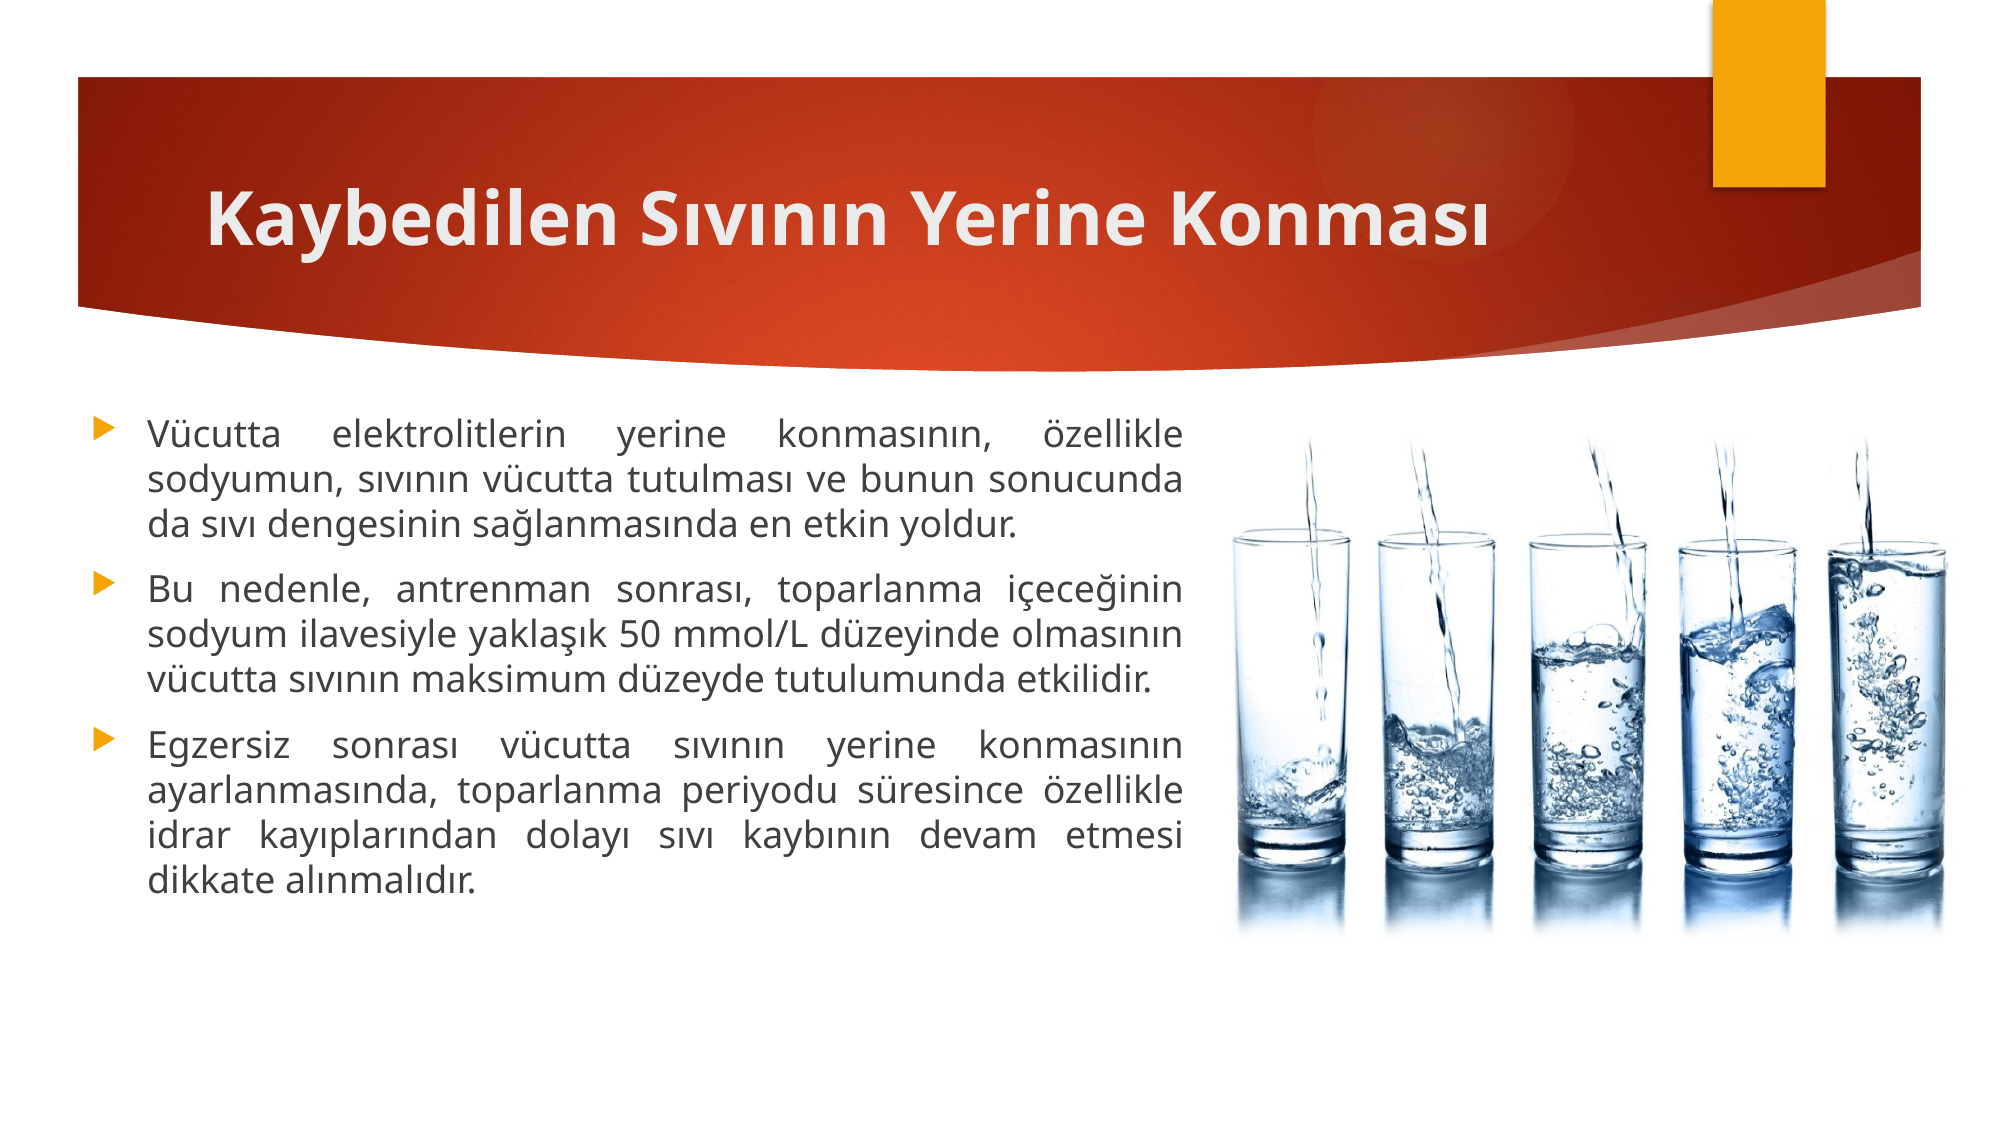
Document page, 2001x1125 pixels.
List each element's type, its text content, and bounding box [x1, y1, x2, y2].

picture [1217, 433, 1967, 940]
title Kaybedilen Sıvının Yerine Konması [189, 155, 1627, 275]
list Vücutta elektrolitlerin yerine konmasının, özellikle sodyumun, sıvının vücutta tutulması ve bunun sonucunda da sıvı dengesinin sağlanmasında en etkin yoldur. Bu nedenle, antrenman sonrası, toparlanma içeceğinin sodyum ilavesiyle yaklaşık 50 mmol/L düzeyinde olmasının vücutta sıvının maksimum düzeyde tutulumunda etkilidir. Egzersiz sonrası vücutta sıvının yerine konmasının ayarlanmasında, toparlanma periyodu süresince özellikle idrar kayıplarından dolayı sıvı kaybının devam etmesi dikkate alınmalıdır. [75, 402, 1200, 1016]
